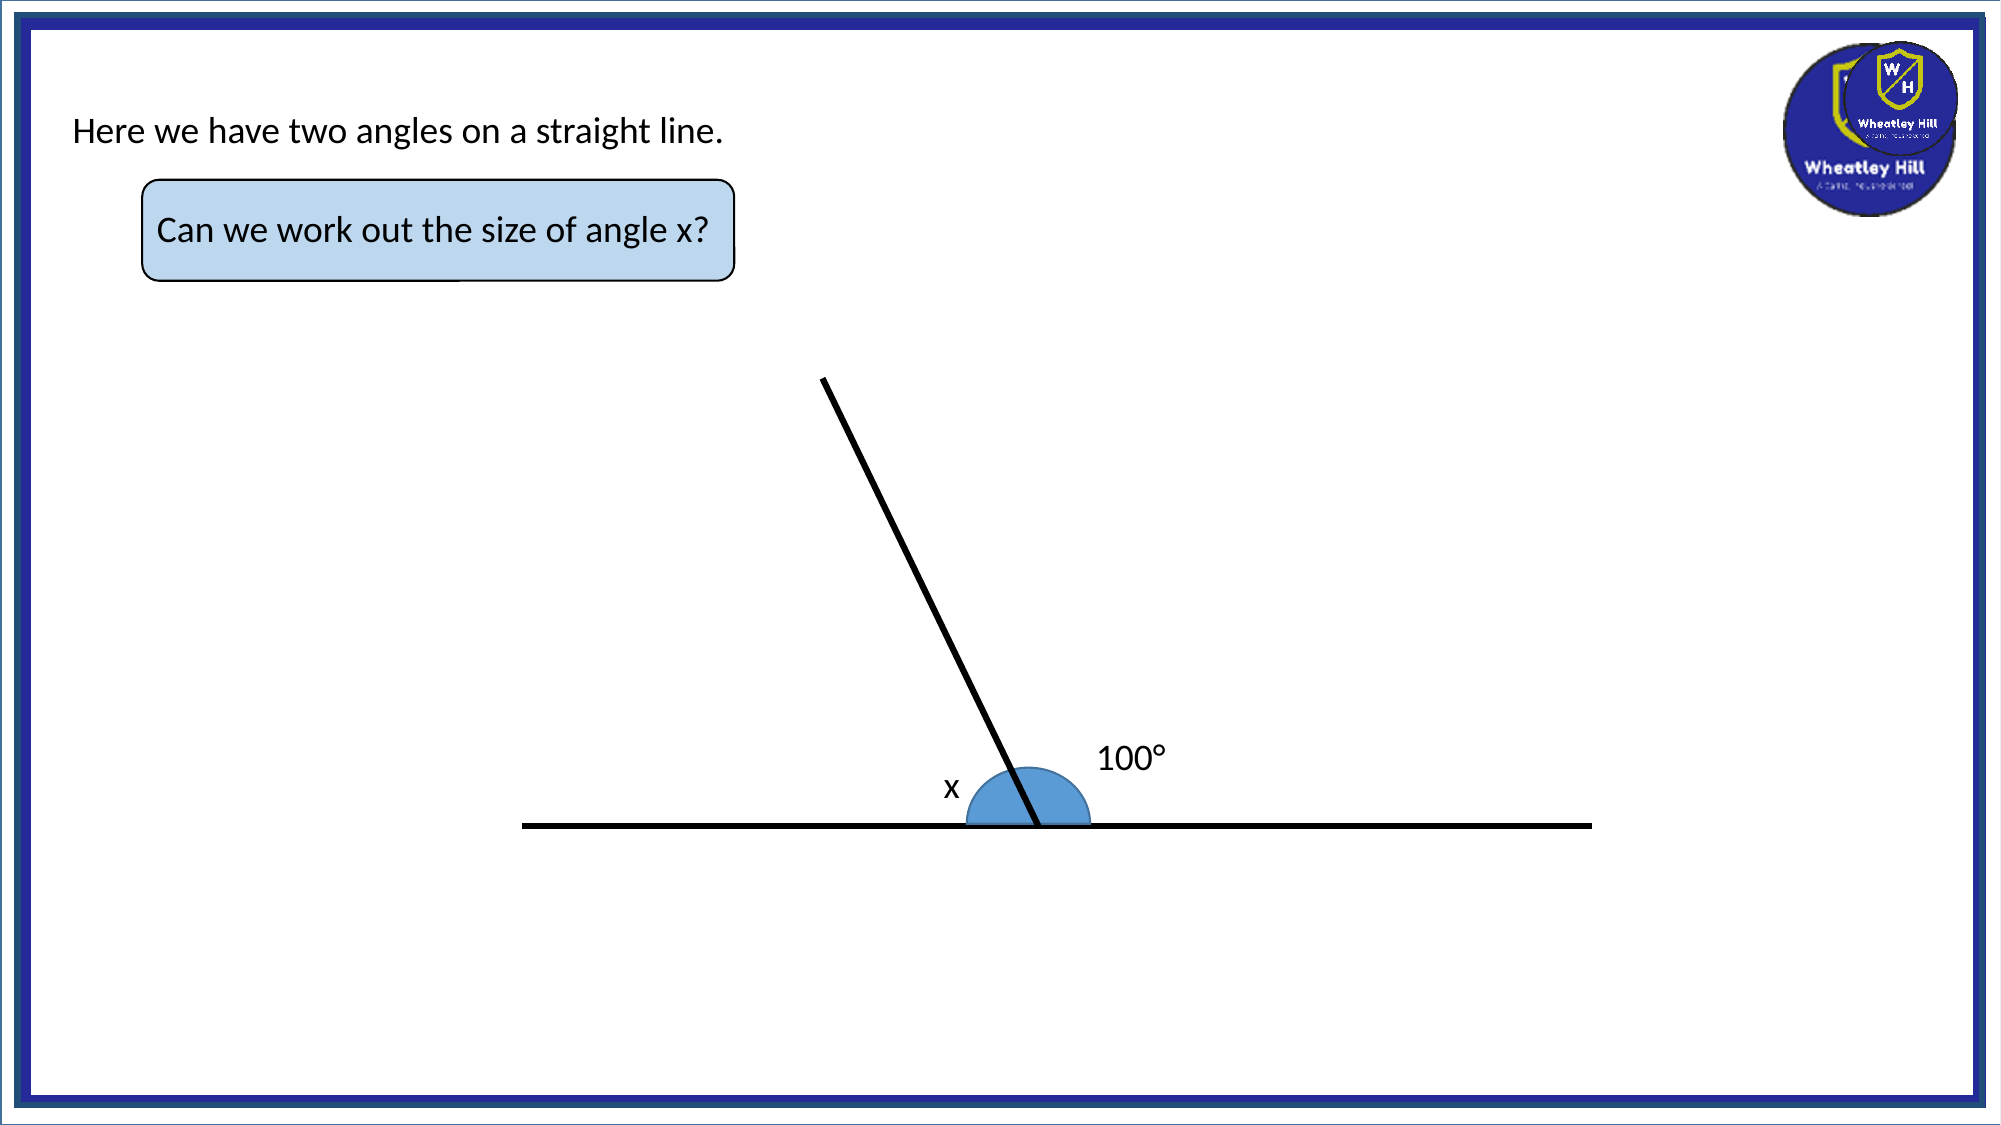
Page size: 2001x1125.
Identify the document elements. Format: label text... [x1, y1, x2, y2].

text_box Here we have two angles on a straight line. [57, 98, 740, 204]
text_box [142, 179, 745, 281]
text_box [521, 378, 1593, 880]
text_box [16, 14, 1983, 1106]
picture [0, 0, 2001, 1125]
